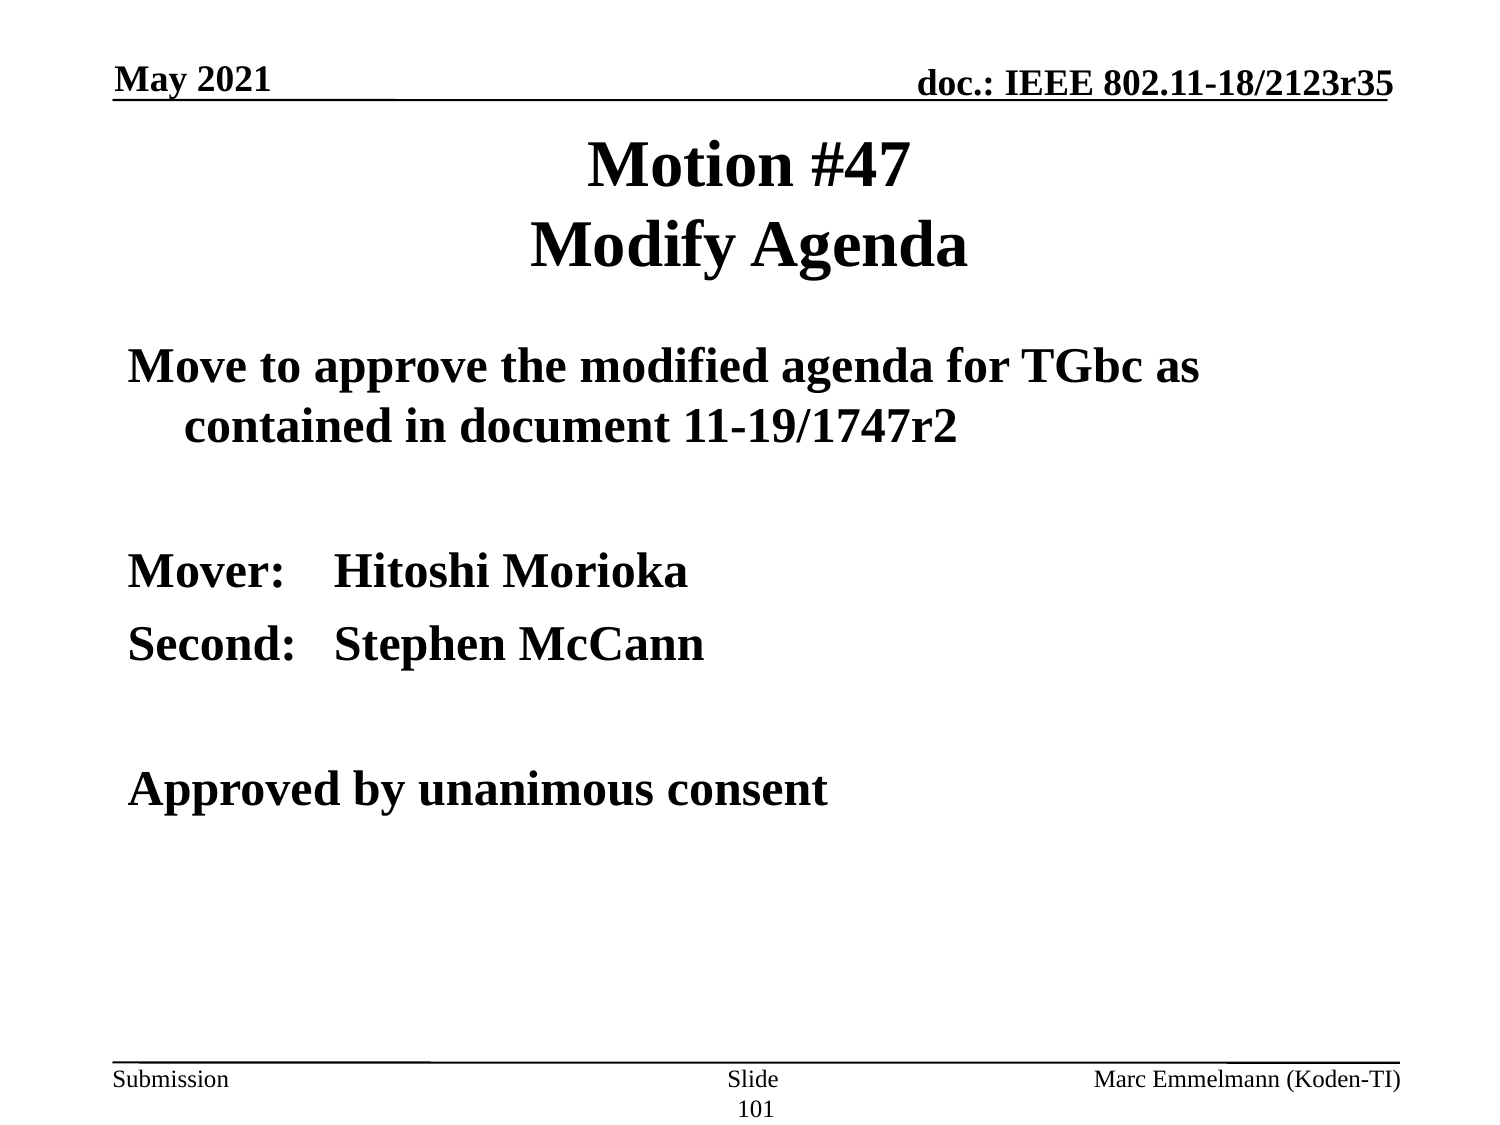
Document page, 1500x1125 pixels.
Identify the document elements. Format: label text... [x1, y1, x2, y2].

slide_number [114, 54, 423, 100]
title Motion #47 Modify Agenda [112, 112, 1388, 288]
list Move to approve the modified agenda for TGbc as contained in document 11-19/1747r2 Mover: Hitoshi Morioka Second: Stephen McCann Approved by unanimous consent [112, 324, 1388, 1000]
slide_number Slide 101 [712, 1061, 800, 1123]
footer Marc Emmelmann (Koden-TI) [878, 1061, 1402, 1093]
